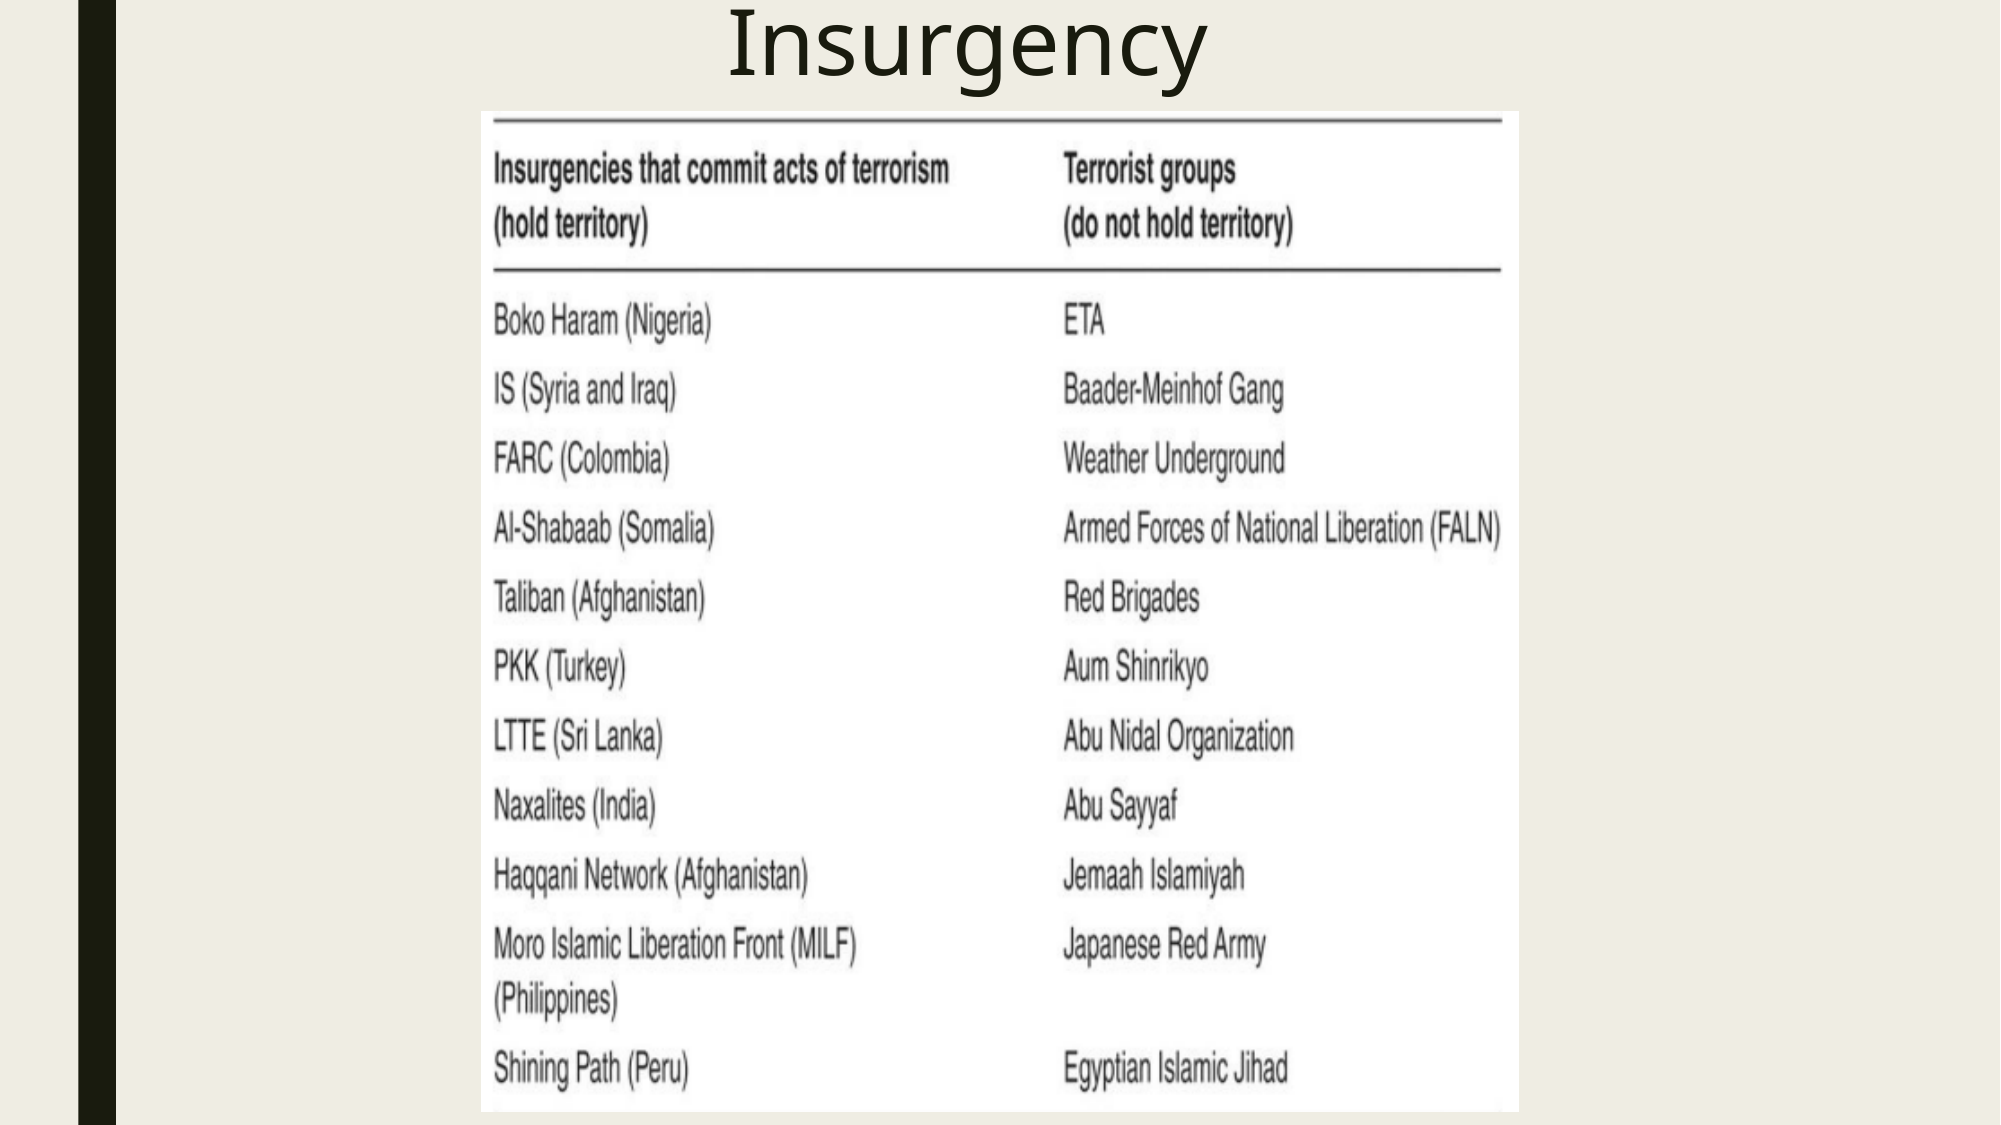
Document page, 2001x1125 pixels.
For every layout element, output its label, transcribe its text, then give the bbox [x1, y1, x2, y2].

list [481, 111, 1519, 1112]
title Insurgency [180, 0, 1756, 234]
